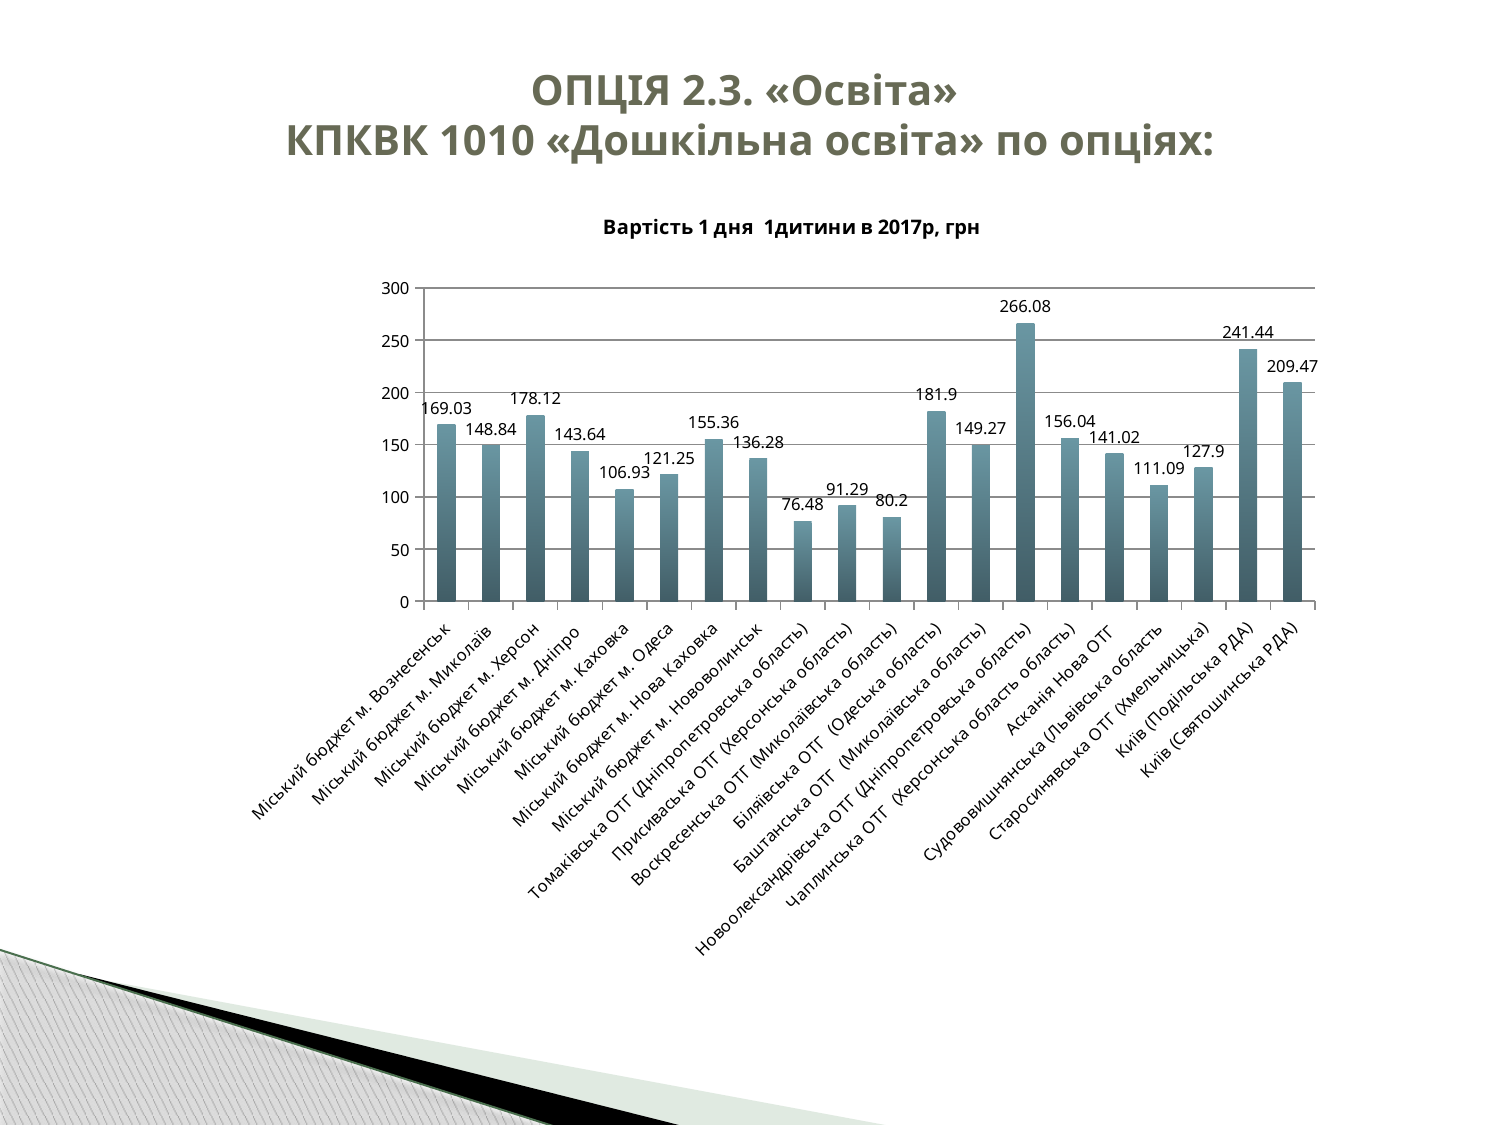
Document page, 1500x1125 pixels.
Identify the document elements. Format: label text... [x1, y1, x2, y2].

chart [210, 187, 1337, 997]
title ОПЦІЯ 2.3. «Освіта» КПКВК 1010 «Дошкільна освіта» по опціях: [75, 45, 1425, 233]
